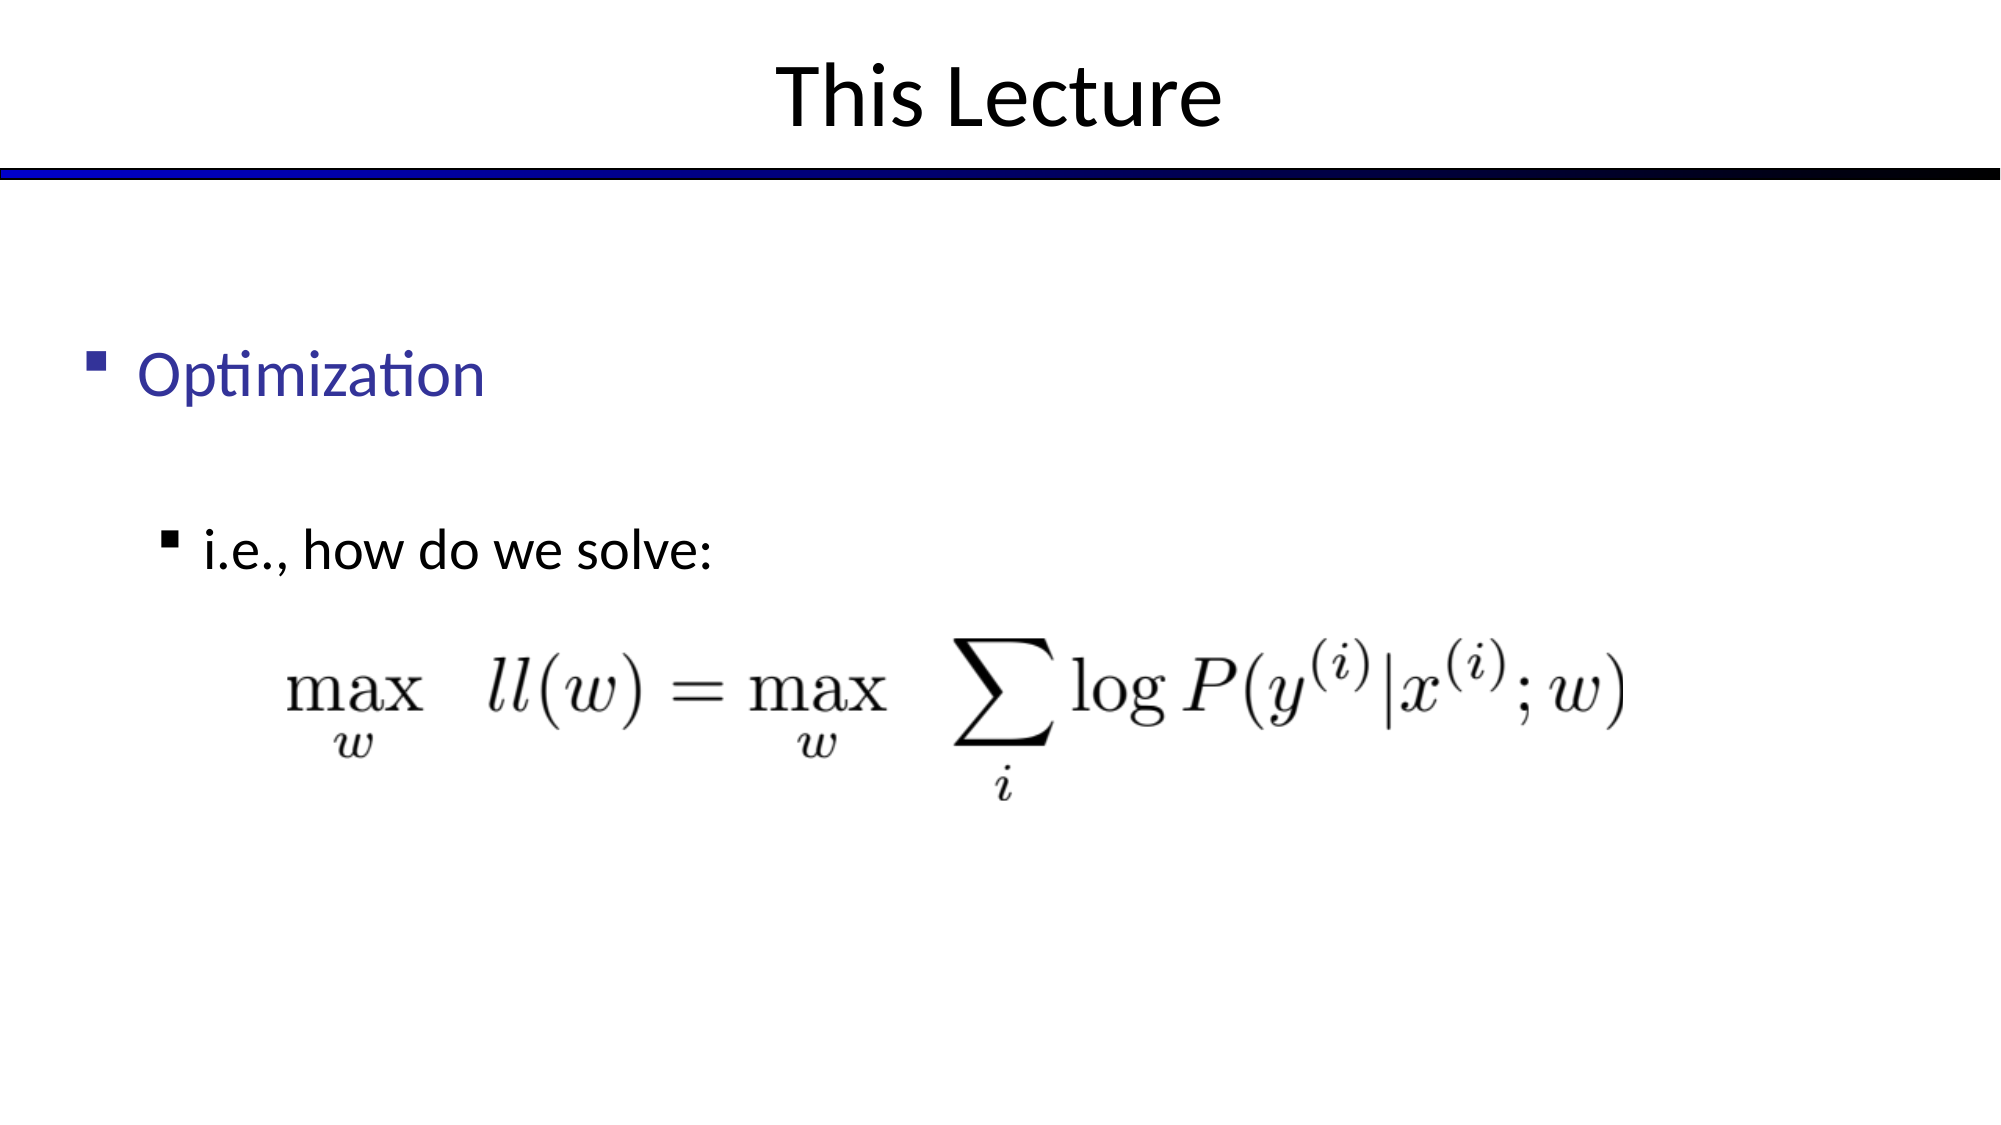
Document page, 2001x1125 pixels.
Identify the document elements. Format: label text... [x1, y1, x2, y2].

title This Lecture [0, 0, 2000, 184]
picture [287, 637, 1624, 801]
list Optimization i.e., how do we solve: [66, 228, 1934, 1006]
